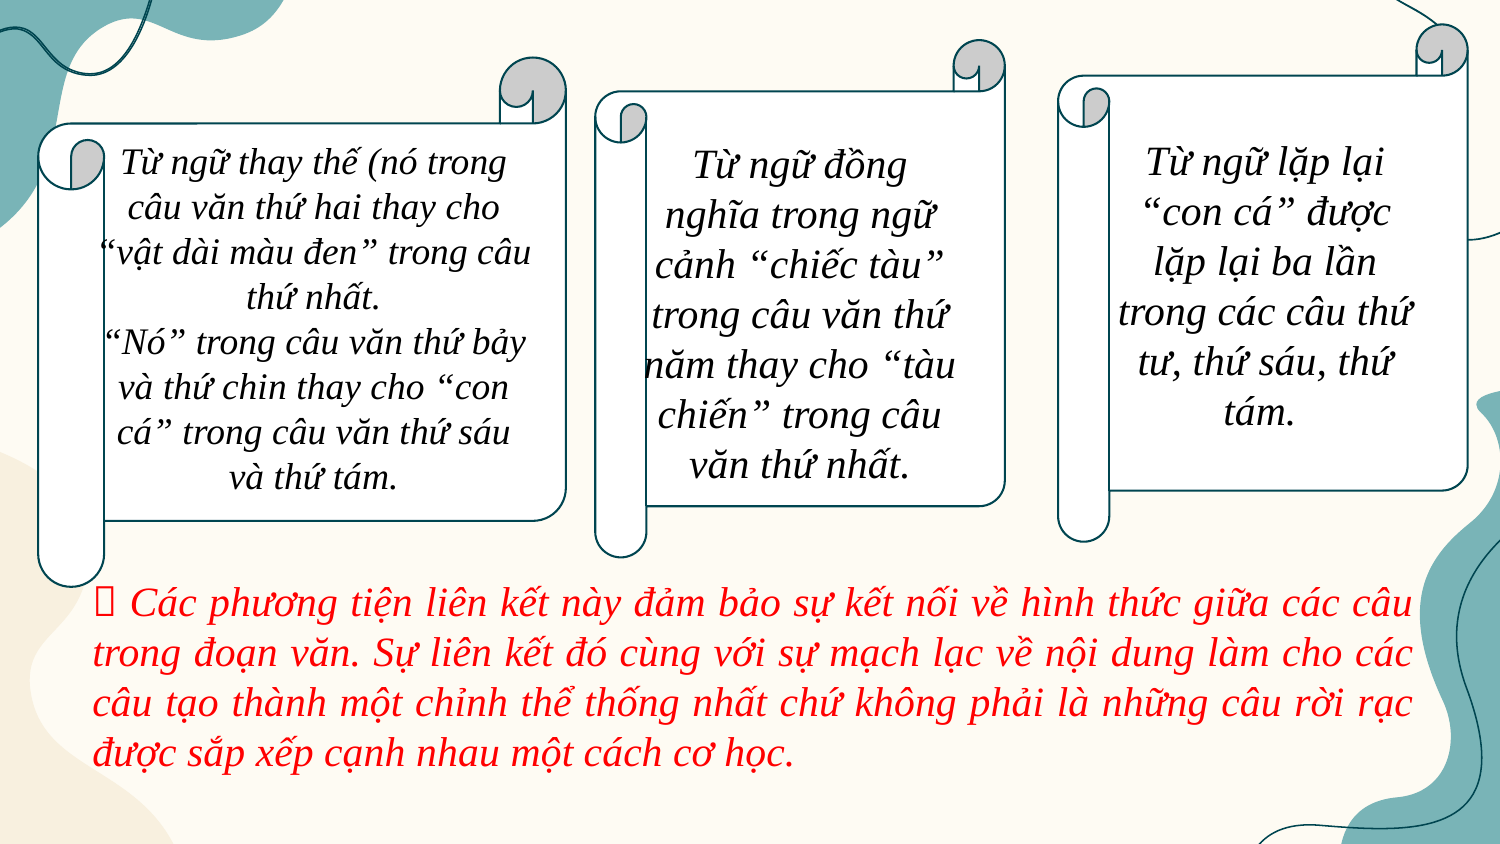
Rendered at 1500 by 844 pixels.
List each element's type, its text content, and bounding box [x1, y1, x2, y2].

text_box Từ ngữ thay thế (nó trong câu văn thứ hai thay cho “vật dài màu đen” trong câu thứ nhất. “Nó” trong câu văn thứ bảy và thứ chin thay cho “con cá” trong câu văn thứ sáu và thứ tám. [83, 130, 544, 503]
text_box [1058, 24, 1468, 542]
text_box  Các phương tiện liên kết này đảm bảo sự kết nối về hình thức giữa các câu trong đoạn văn. Sự liên kết đó cùng với sự mạch lạc về nội dung làm cho các câu tạo thành một chỉnh thể thống nhất chứ không phải là những câu rời rạc được sắp xếp cạnh nhau một cách cơ học. [81, 568, 1426, 781]
text_box Từ ngữ đồng nghĩa trong ngữ cảnh “chiếc tàu” trong câu văn thứ năm thay cho “tàu chiến” trong câu văn thứ nhất. [632, 130, 968, 493]
text_box [595, 40, 1005, 558]
text_box [38, 57, 566, 587]
text_box Từ ngữ lặp lại “con cá” được lặp lại ba lần trong các câu thứ tư, thứ sáu, thứ tám. [1097, 127, 1434, 440]
